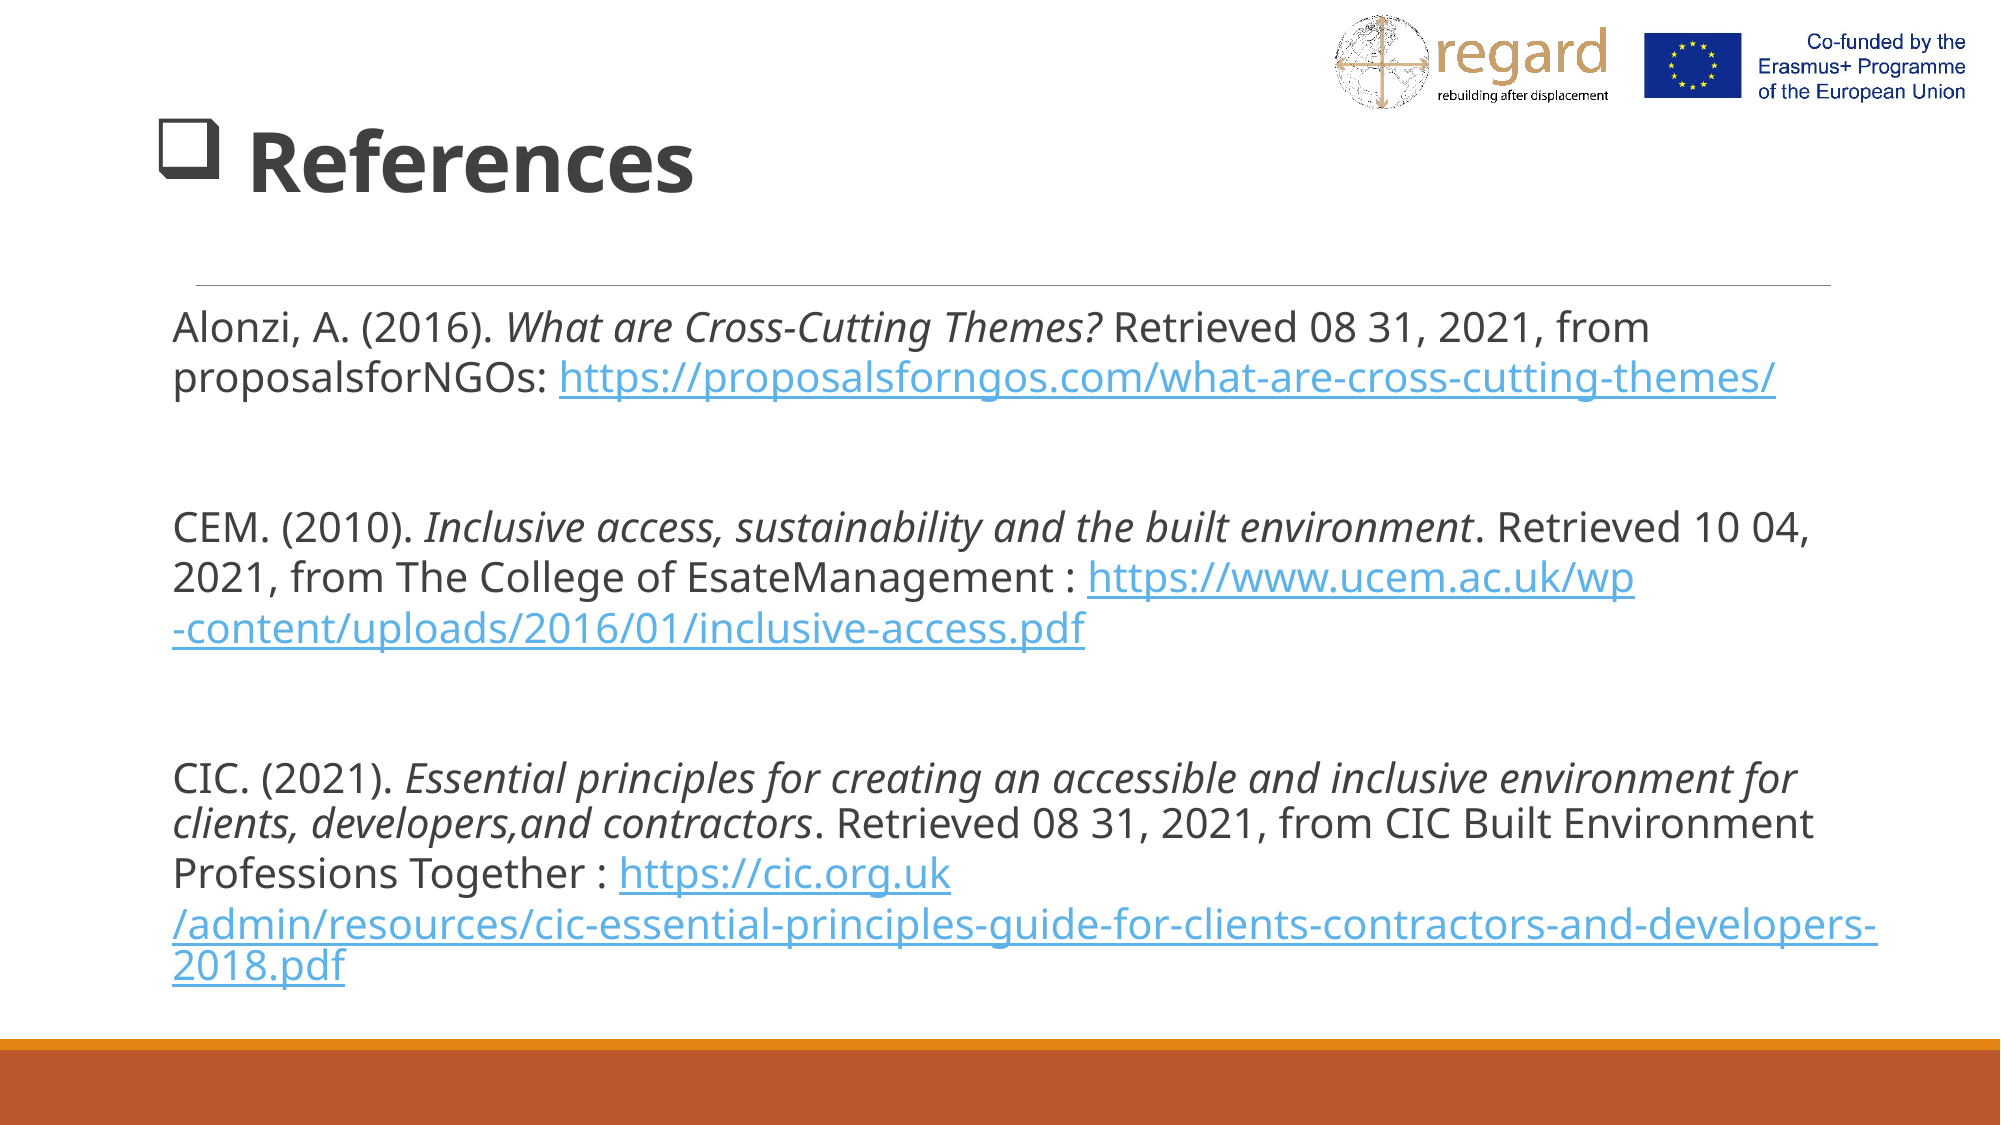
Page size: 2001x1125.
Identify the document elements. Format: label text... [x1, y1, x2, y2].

list Alonzi, A. (2016). What are Cross-Cutting Themes? Retrieved 08 31, 2021, from proposalsforNGOs: https://proposalsforngos.com/what-are-cross-cutting-themes/ CEM. (2010). Inclusive access, sustainability and the built environment. Retrieved 10 04, 2021, from The College of EsateManagement : https://www.ucem.ac.uk/wp-content/uploads/2016/01/inclusive-access.pdf CIC. (2021). Essential principles for creating an accessible and inclusive environment for clients, developers,and contractors. Retrieved 08 31, 2021, from CIC Built Environment Professions Together : https://cic.org.uk/admin/resources/cic-essential-principles-guide-for-clients-contractors-and-developers-2018.pdf [157, 299, 1883, 981]
title References [137, 0, 1863, 218]
picture [1863, 14, 1982, 117]
